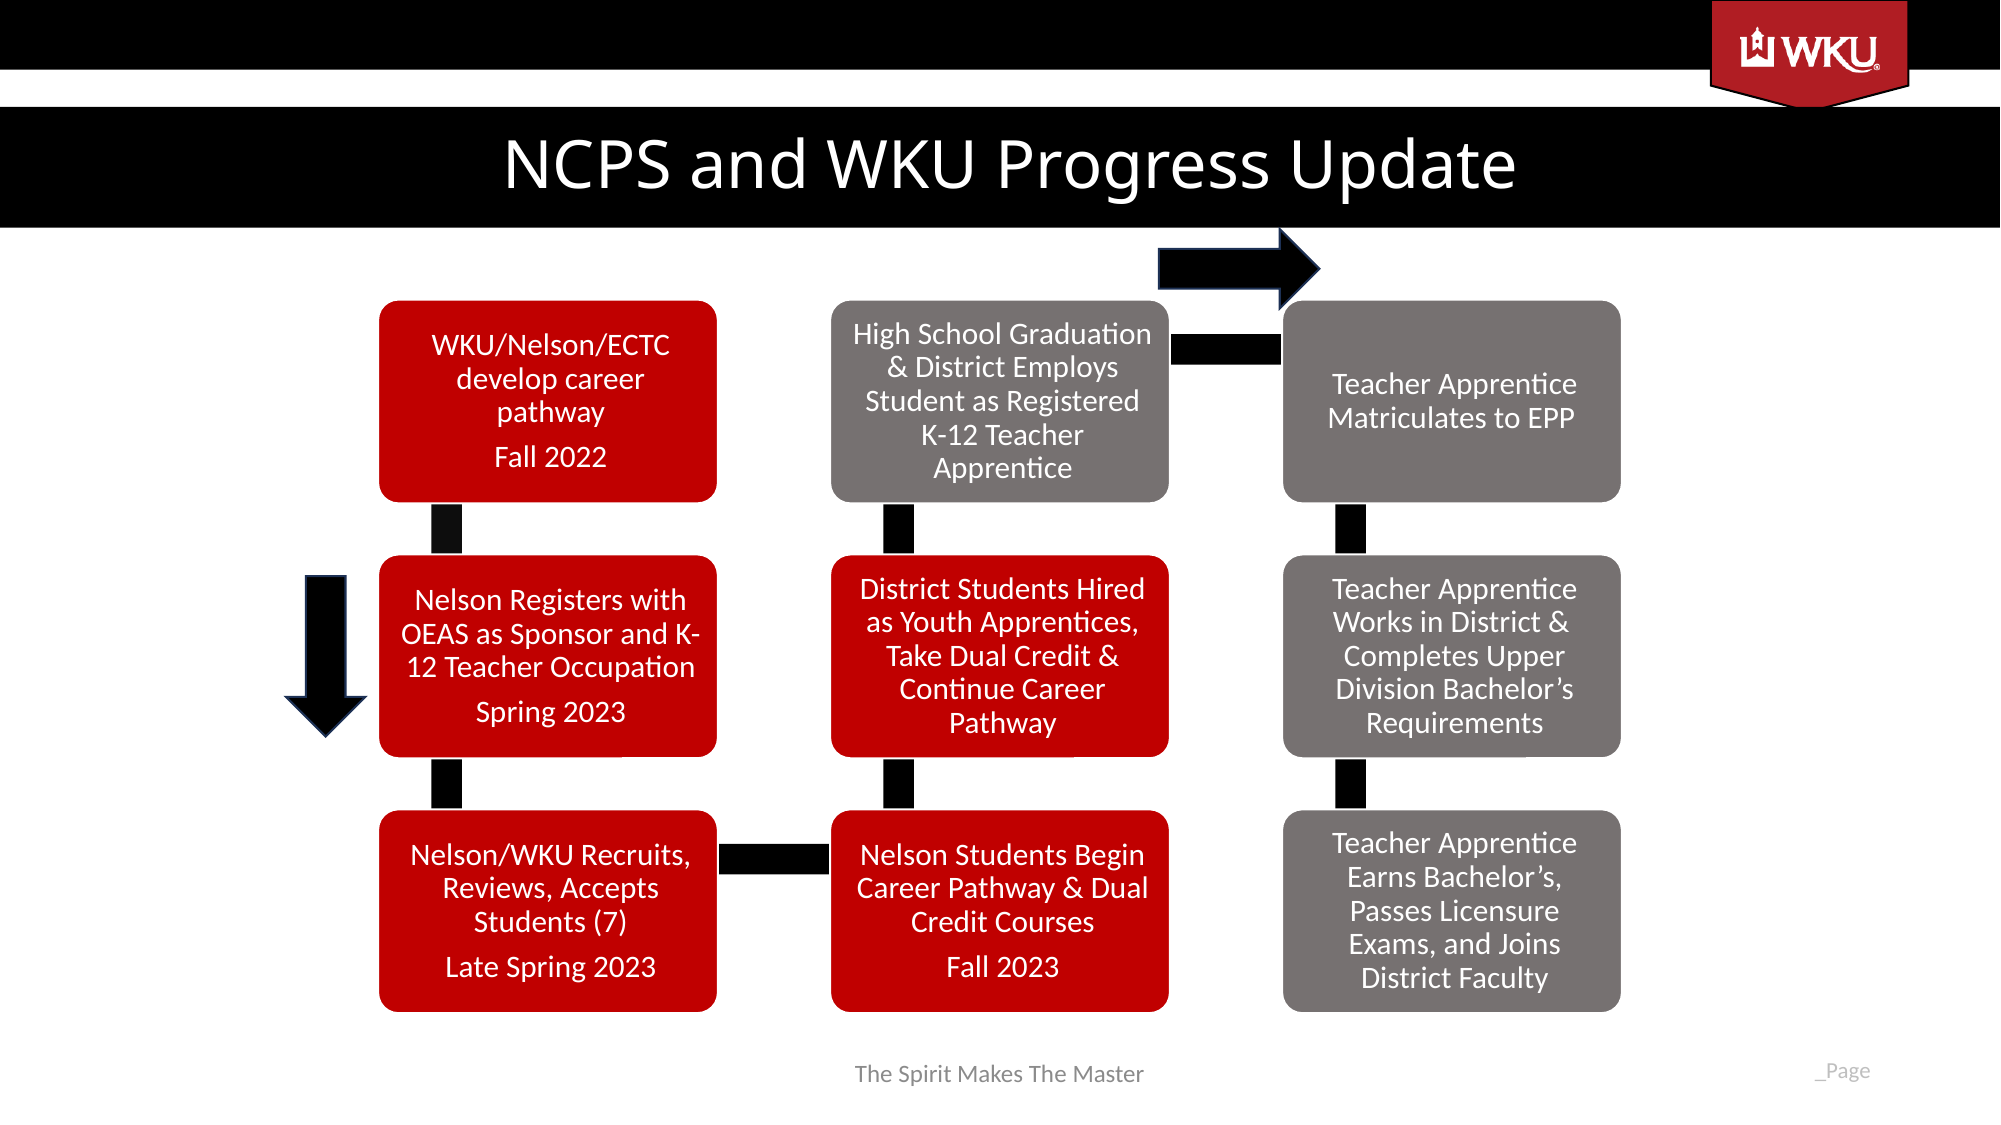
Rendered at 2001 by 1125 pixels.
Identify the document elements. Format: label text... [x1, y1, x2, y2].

title NCPS and WKU Progress Update [91, 105, 1931, 228]
footer The Spirit Makes The Master [662, 1042, 1338, 1103]
picture [1740, 26, 1880, 73]
text_box [1282, 106, 2000, 229]
text_box [0, 106, 1278, 229]
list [137, 299, 1863, 1014]
text_box [1157, 226, 1321, 299]
